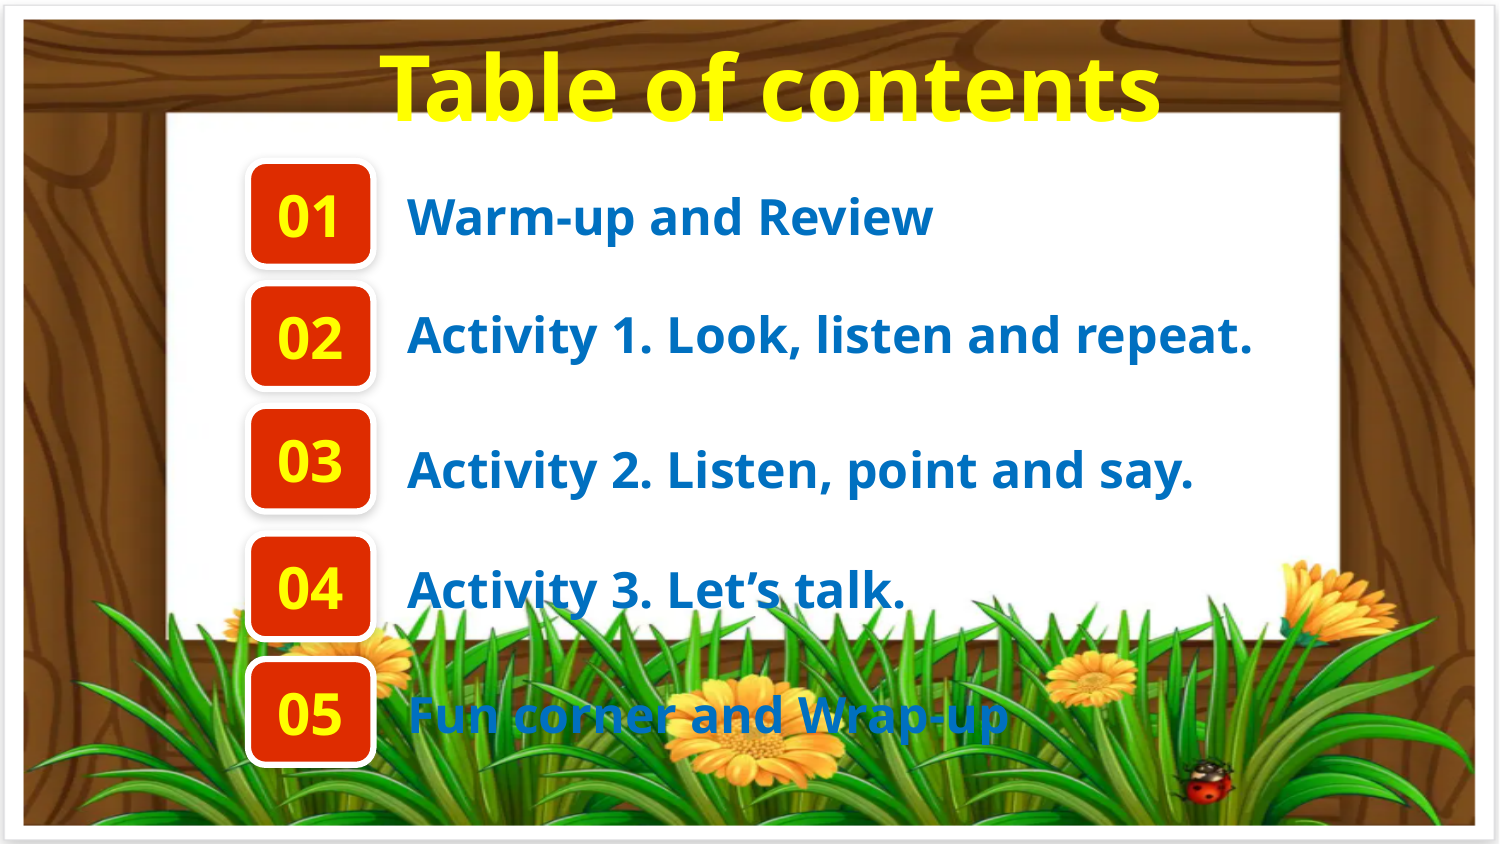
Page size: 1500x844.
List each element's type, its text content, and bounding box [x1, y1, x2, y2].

text_box Warm-up and Review [392, 170, 975, 257]
text_box Activity 1. Look, listen and repeat. [392, 288, 1295, 375]
text_box 05 [247, 658, 374, 765]
title Table of contents [139, 15, 1403, 110]
text_box 02 [247, 283, 374, 390]
text_box Activity 2. Listen, point and say. [392, 423, 1327, 511]
text_box 04 [247, 533, 374, 640]
text_box 01 [247, 160, 374, 267]
text_box Activity 3. Let’s talk. [392, 543, 1295, 630]
text_box Fun corner and Wrap-up [392, 668, 1295, 756]
text_box 03 [247, 405, 374, 512]
picture [0, 0, 1500, 844]
